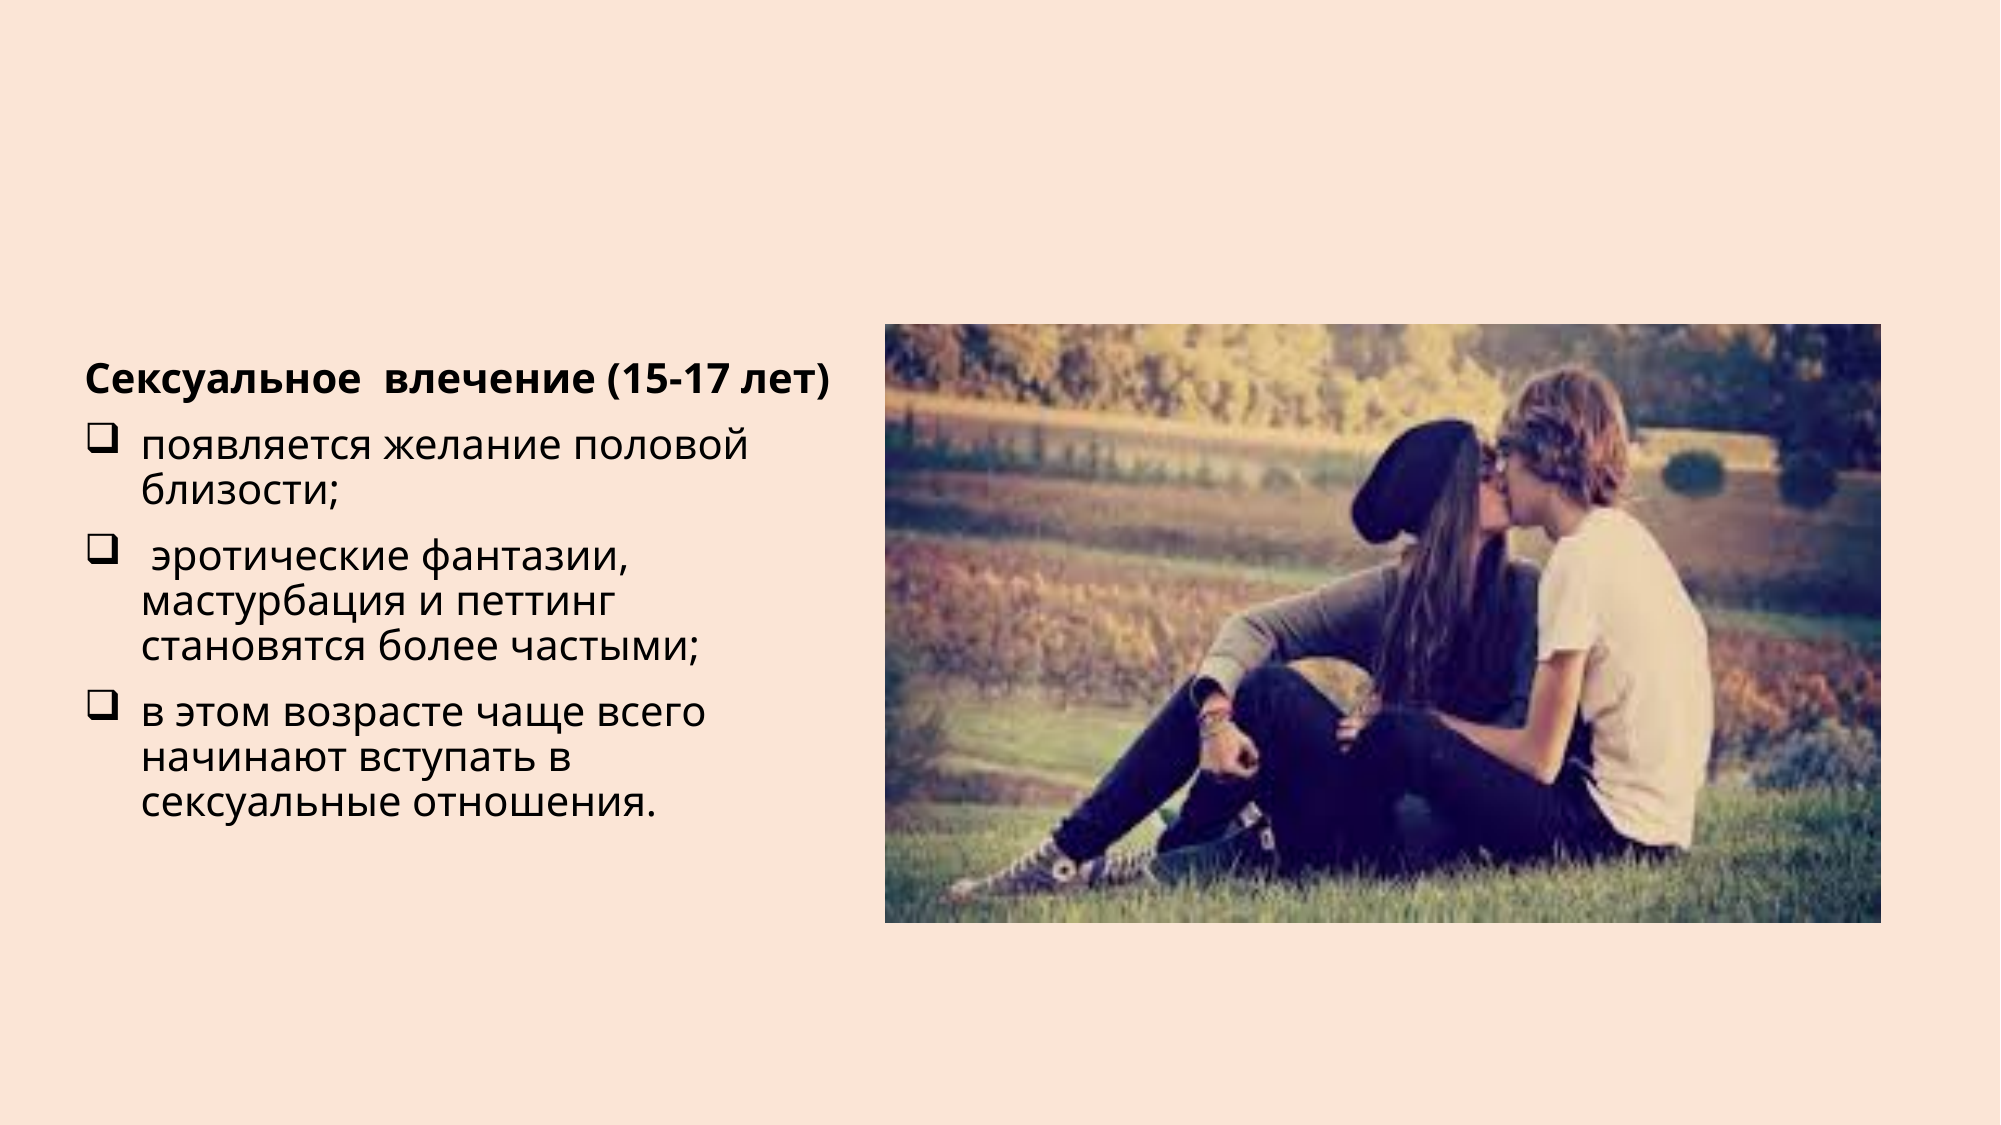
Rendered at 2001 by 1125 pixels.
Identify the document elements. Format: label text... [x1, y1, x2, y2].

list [885, 324, 1881, 923]
list Сексуальное влечение (15-17 лет) появляется желание половой близости; эротические фантазии, мастурбация и петтинг становятся более частыми; в этом возрасте чаще всего начинают вступать в сексуальные отношения. [69, 223, 859, 1025]
